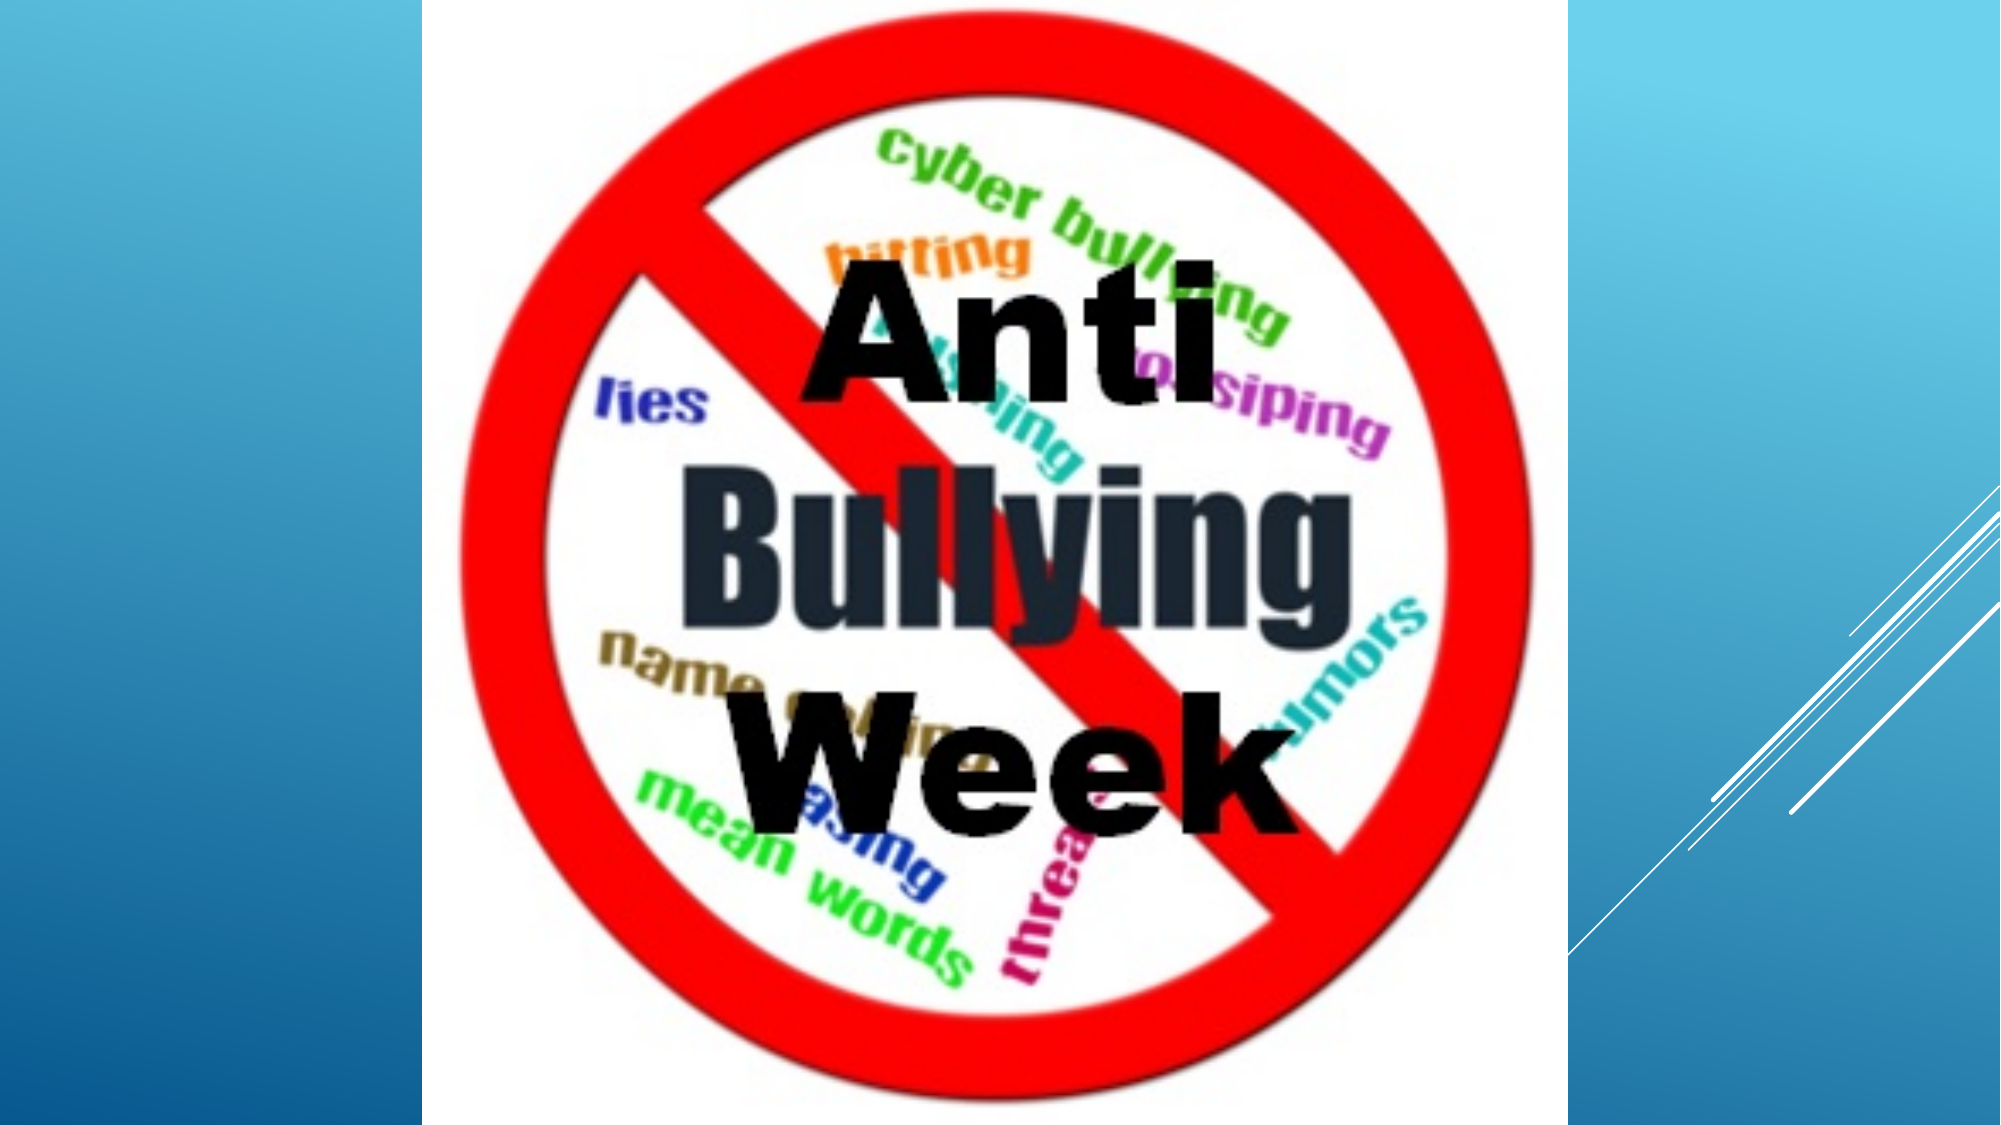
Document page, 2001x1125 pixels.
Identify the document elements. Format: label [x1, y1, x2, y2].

picture [421, 0, 1569, 1125]
